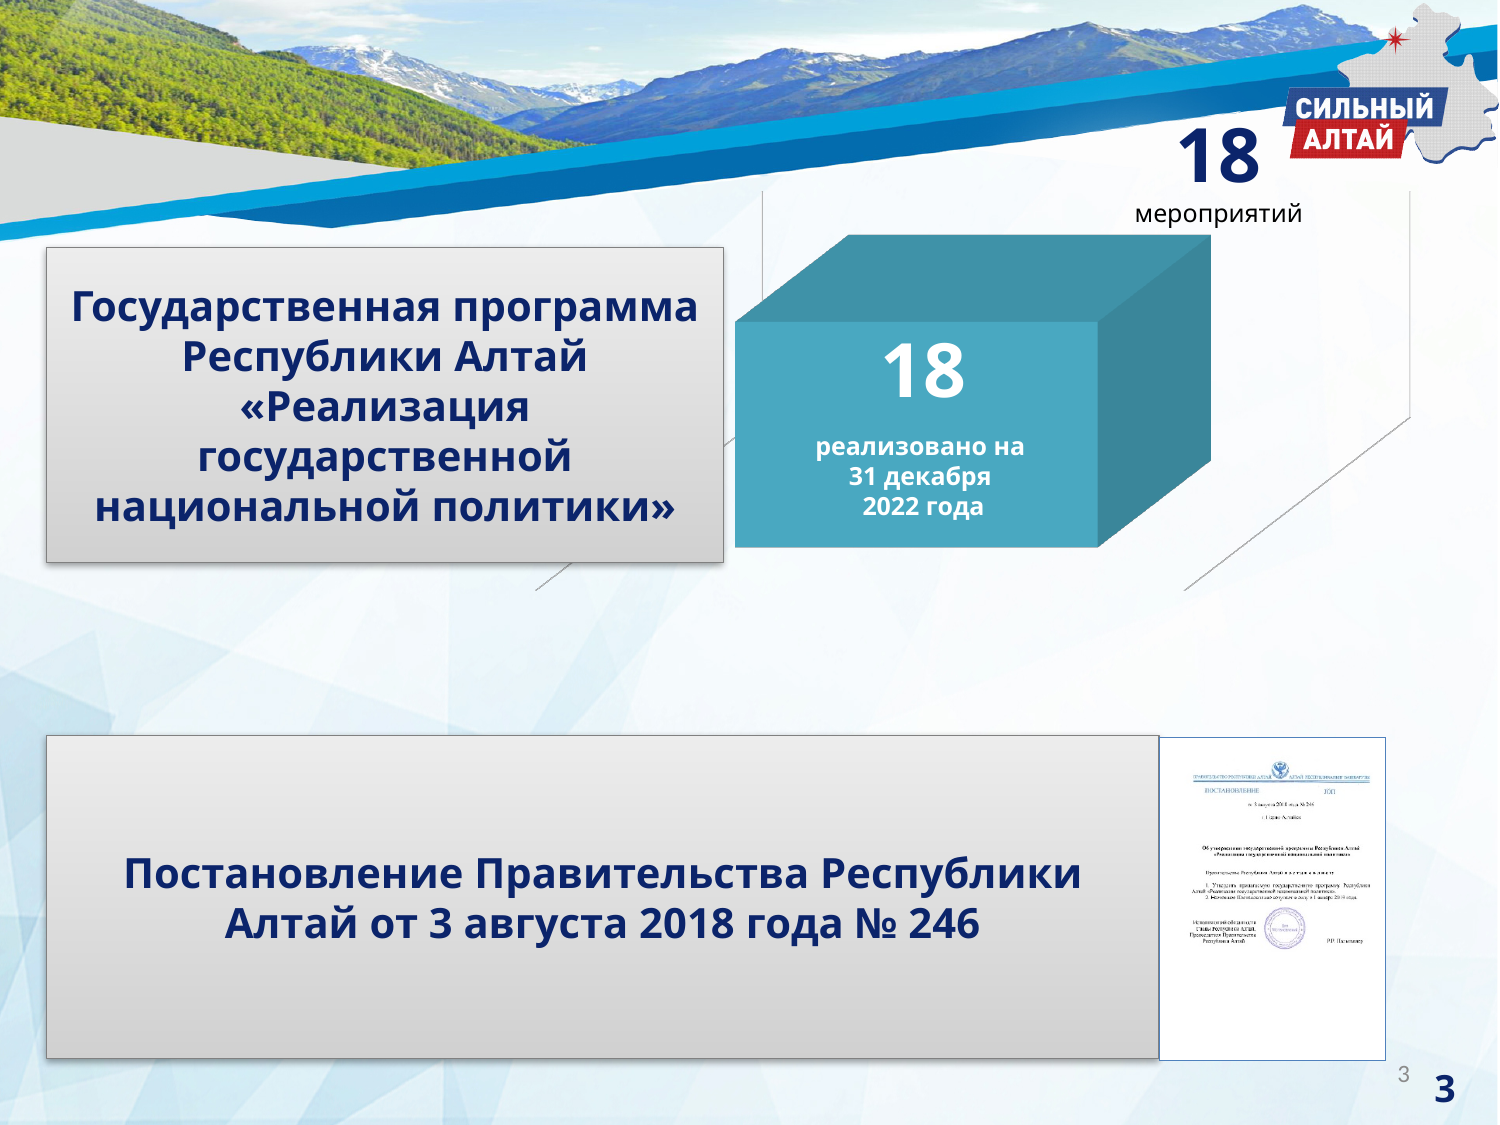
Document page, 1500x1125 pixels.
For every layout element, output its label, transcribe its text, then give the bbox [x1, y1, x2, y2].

title Государственная программа Республики Алтай «Реализация государственной национальной политики» [46, 247, 478, 563]
slide_number 3 [1074, 1042, 1425, 1103]
picture [0, 0, 1499, 1125]
text_box 3 [1419, 1057, 1471, 1118]
chart [483, 172, 1426, 693]
text_box Постановление Правительства Республики Алтай от 3 августа 2018 года № 246 [46, 735, 1159, 1059]
text_box 18 мероприятий [1116, 100, 1277, 171]
